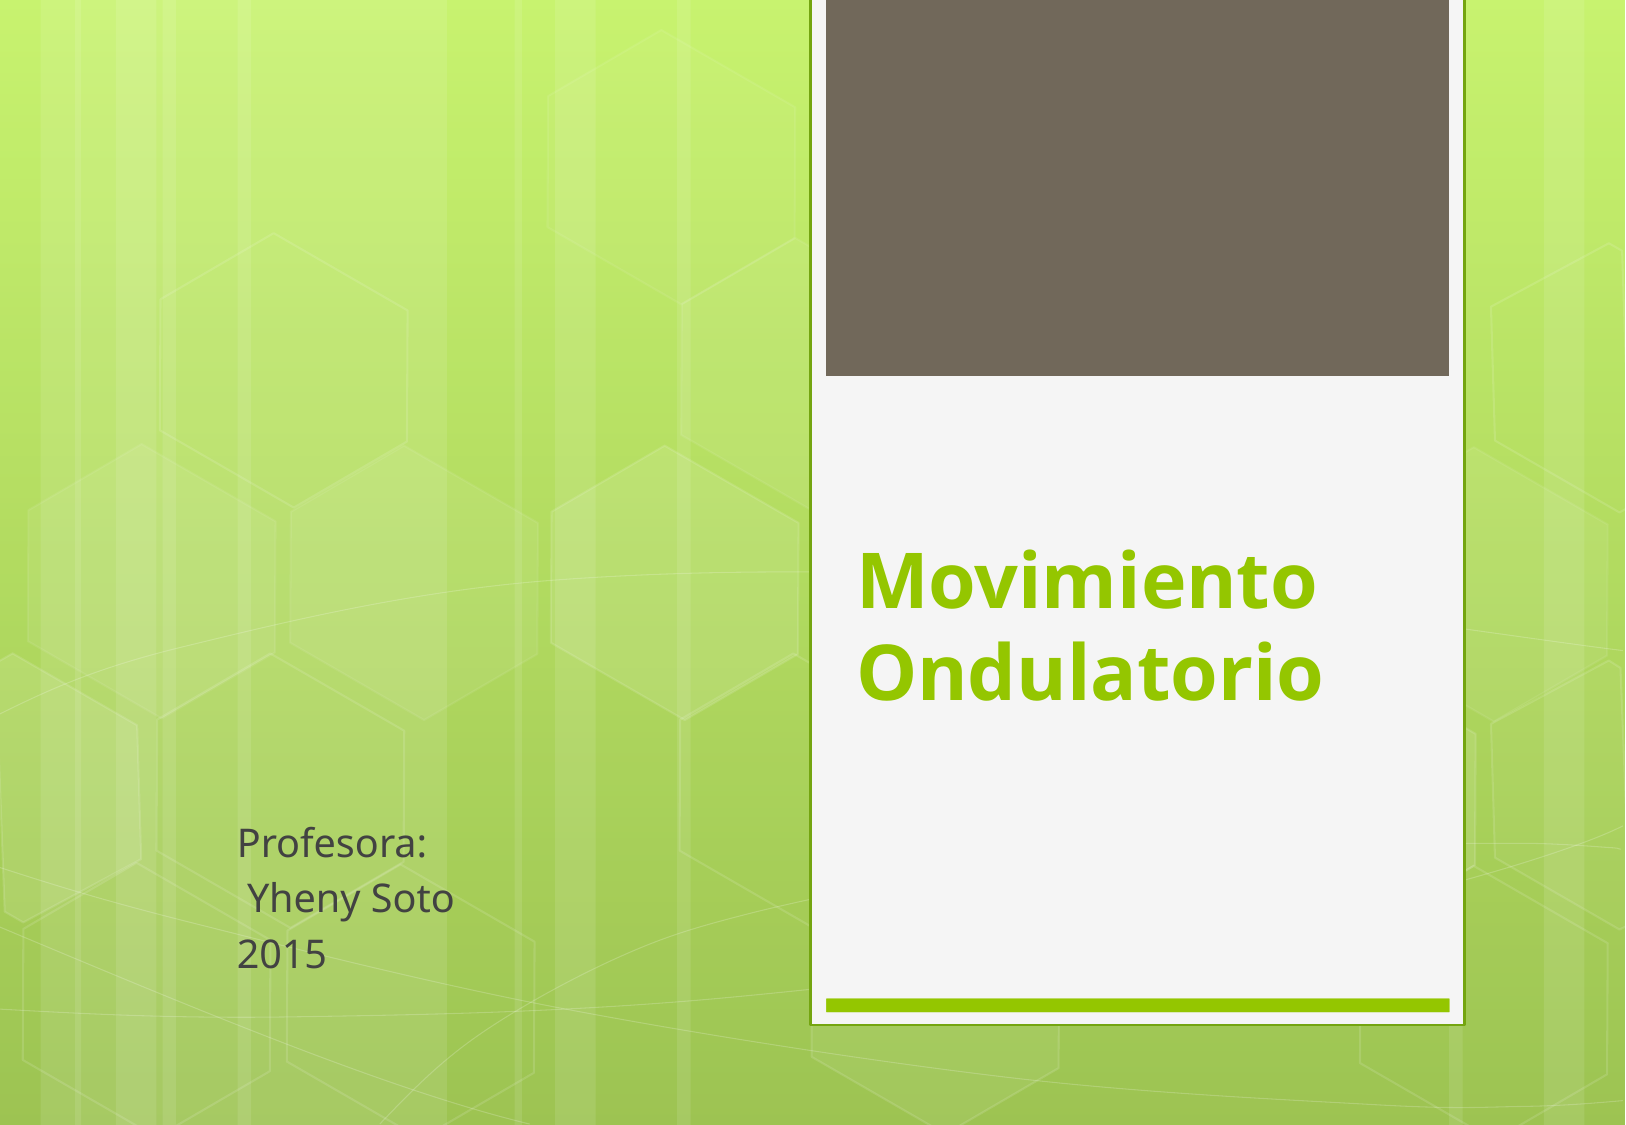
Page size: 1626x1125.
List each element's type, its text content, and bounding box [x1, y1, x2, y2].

title Movimiento Ondulatorio [841, 444, 1430, 724]
subtitle Profesora: Yheny Soto 2015 [221, 810, 1441, 982]
